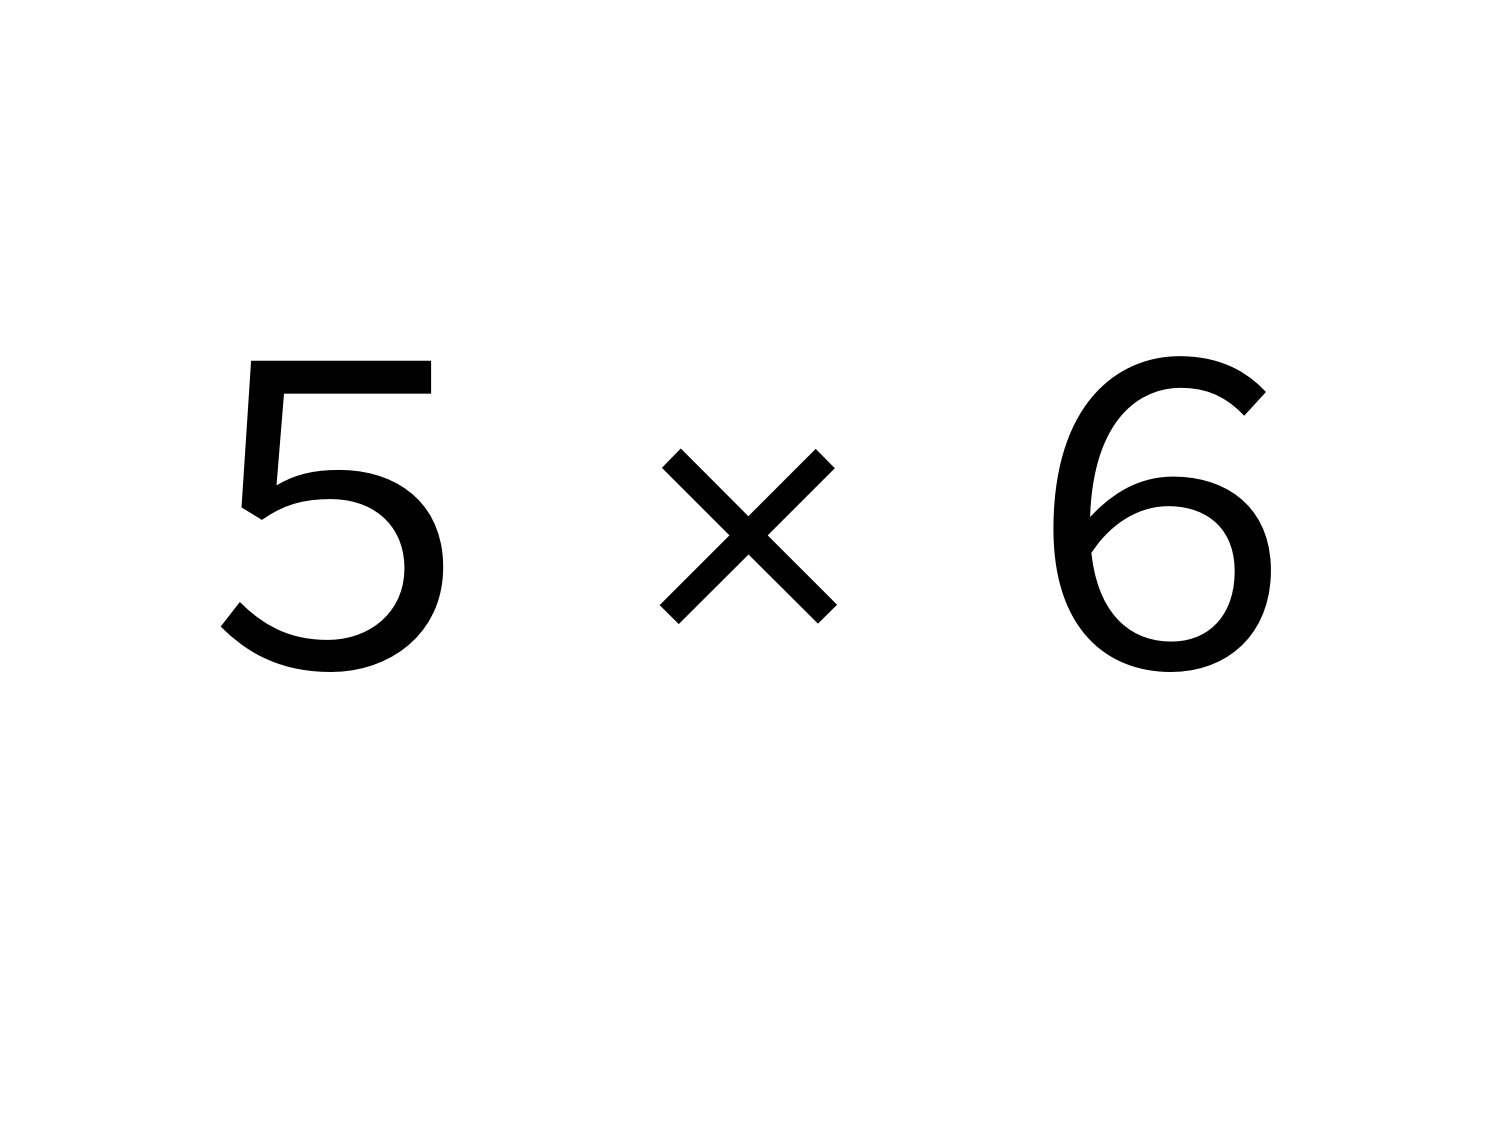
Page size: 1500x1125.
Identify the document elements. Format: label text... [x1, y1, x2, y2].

text_box ５×６ [112, 243, 1388, 835]
